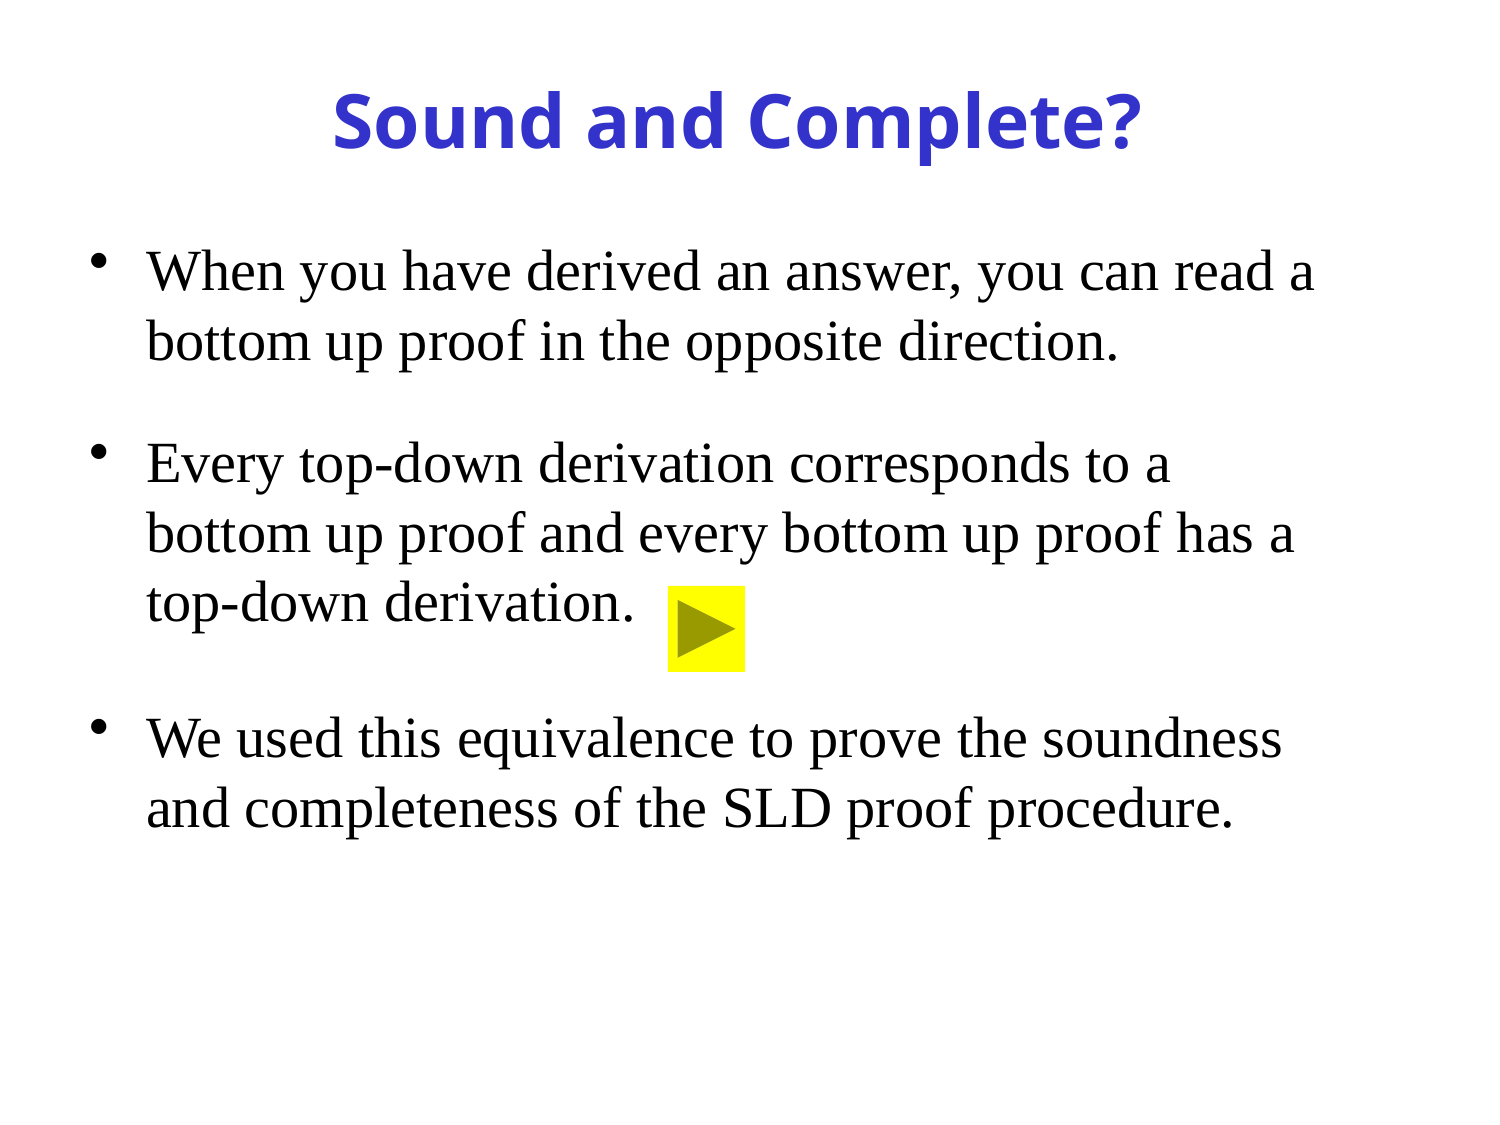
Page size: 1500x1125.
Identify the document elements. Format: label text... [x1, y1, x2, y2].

title Sound and Complete? [99, 24, 1376, 213]
text_box When you have derived an answer, you can read a bottom up proof in the opposite direction. Every top-down derivation corresponds to a bottom up proof and every bottom up proof has a top-down derivation. We used this equivalence to prove the soundness and completeness of the SLD proof procedure. [74, 224, 1350, 900]
text_box [667, 585, 746, 672]
